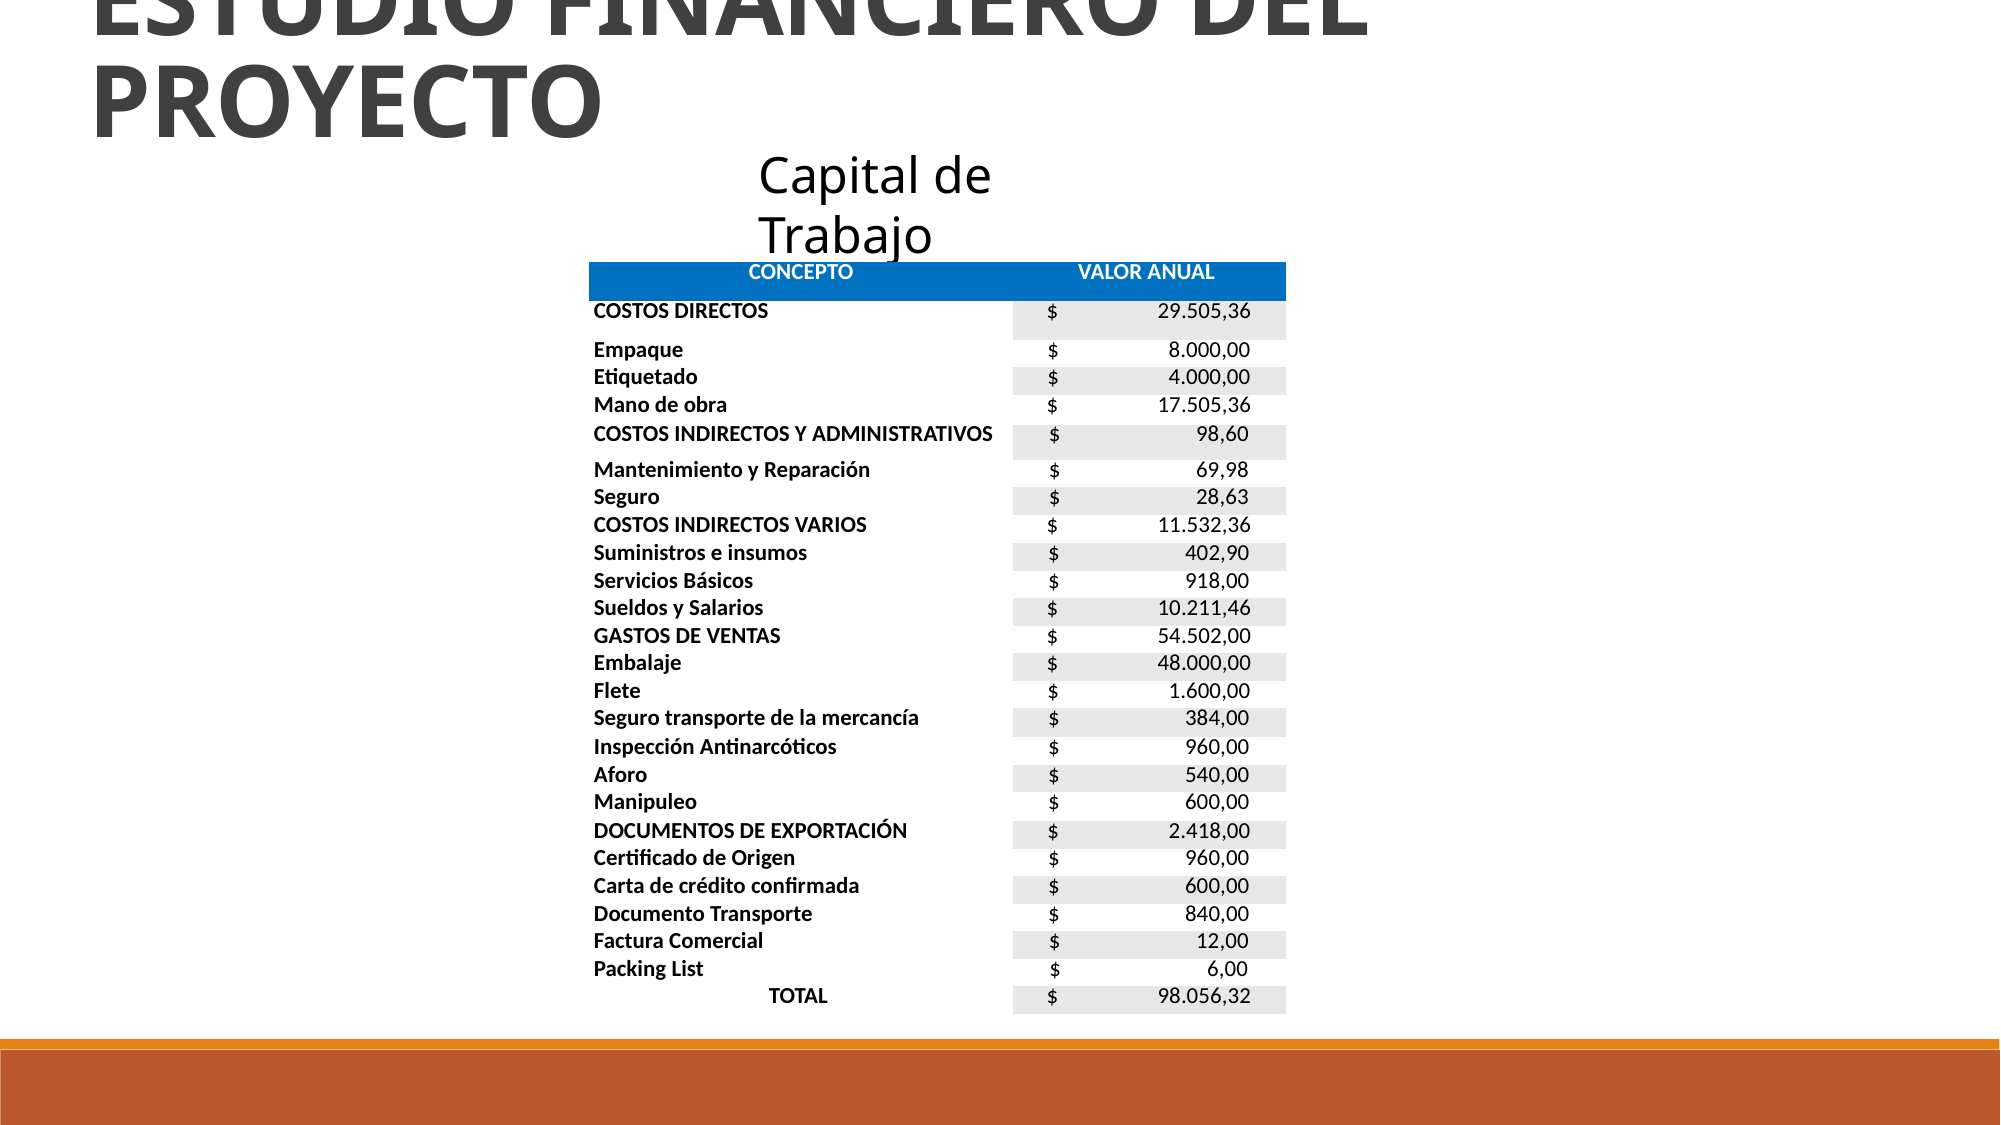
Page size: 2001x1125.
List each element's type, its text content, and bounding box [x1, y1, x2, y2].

table_cell $ 4.000,00 [1013, 367, 1286, 395]
table_cell Flete [589, 681, 1013, 708]
table_cell Suministros e insumos [589, 543, 1013, 571]
table_cell $ 918,00 [1013, 571, 1286, 598]
table_cell Servicios Básicos [589, 571, 1013, 598]
table_cell $ 28,63 [1013, 487, 1286, 515]
table_cell Aforo [589, 765, 1013, 792]
table_cell Mano de obra [589, 395, 1013, 425]
table_cell Empaque [589, 340, 1013, 367]
table_cell Certificado de Origen [589, 849, 1013, 876]
table_cell $ 384,00 [1013, 708, 1286, 737]
table_cell $ 48.000,00 [1013, 653, 1286, 681]
table_cell COSTOS INDIRECTOS Y ADMINISTRATIVOS [589, 425, 1013, 460]
table_cell $ 29.505,36 [1013, 301, 1286, 340]
table_cell Etiquetado [589, 367, 1013, 395]
table_cell $ 54.502,00 [1013, 626, 1286, 653]
table_cell TOTAL [589, 986, 1013, 1014]
table_cell $ 98,60 [1013, 425, 1286, 460]
table_cell Sueldos y Salarios [589, 598, 1013, 626]
table_cell $ 69,98 [1013, 460, 1286, 487]
table_cell Seguro transporte de la mercancía [589, 708, 1013, 737]
table_cell $ 10.211,46 [1013, 598, 1286, 626]
table_cell $ 402,90 [1013, 543, 1286, 571]
table_cell Seguro [589, 487, 1013, 515]
table_cell $ 540,00 [1013, 765, 1286, 792]
table_cell Embalaje [589, 653, 1013, 681]
table_cell $ 600,00 [1013, 792, 1286, 821]
table_cell $ 840,00 [1013, 904, 1286, 931]
table_cell Manipuleo [589, 792, 1013, 821]
table_cell $ 11.532,36 [1013, 515, 1286, 543]
table_cell $ 17.505,36 [1013, 395, 1286, 425]
table_cell COSTOS INDIRECTOS VARIOS [589, 515, 1013, 543]
table_cell $ 12,00 [1013, 931, 1286, 959]
table_cell $ 8.000,00 [1013, 340, 1286, 367]
table_cell Inspección Antinarcóticos [589, 737, 1013, 765]
table_cell $ 1.600,00 [1013, 681, 1286, 708]
text_box Capital de Trabajo [743, 135, 1190, 262]
table_cell $ 960,00 [1013, 737, 1286, 765]
table_cell COSTOS DIRECTOS [589, 301, 1013, 340]
table_cell GASTOS DE VENTAS [589, 626, 1013, 653]
table_cell Mantenimiento y Reparación [589, 460, 1013, 487]
table_cell $ 98.056,32 [1013, 986, 1286, 1014]
table_cell Factura Comercial [589, 931, 1013, 959]
table_cell DOCUMENTOS DE EXPORTACIÓN [589, 821, 1013, 849]
table_cell $ 6,00 [1013, 959, 1286, 986]
table_cell Packing List [589, 959, 1013, 986]
table_header CONCEPTO [589, 262, 1013, 301]
table_header VALOR ANUAL [1013, 262, 1286, 301]
table_cell $ 960,00 [1013, 849, 1286, 876]
table_cell $ 600,00 [1013, 876, 1286, 904]
table_cell Carta de crédito confirmada [589, 876, 1013, 904]
table_cell Documento Transporte [589, 904, 1013, 931]
table_cell $ 2.418,00 [1013, 821, 1286, 849]
title ESTUDIO FINANCIERO DEL PROYECTO [73, 28, 1724, 166]
